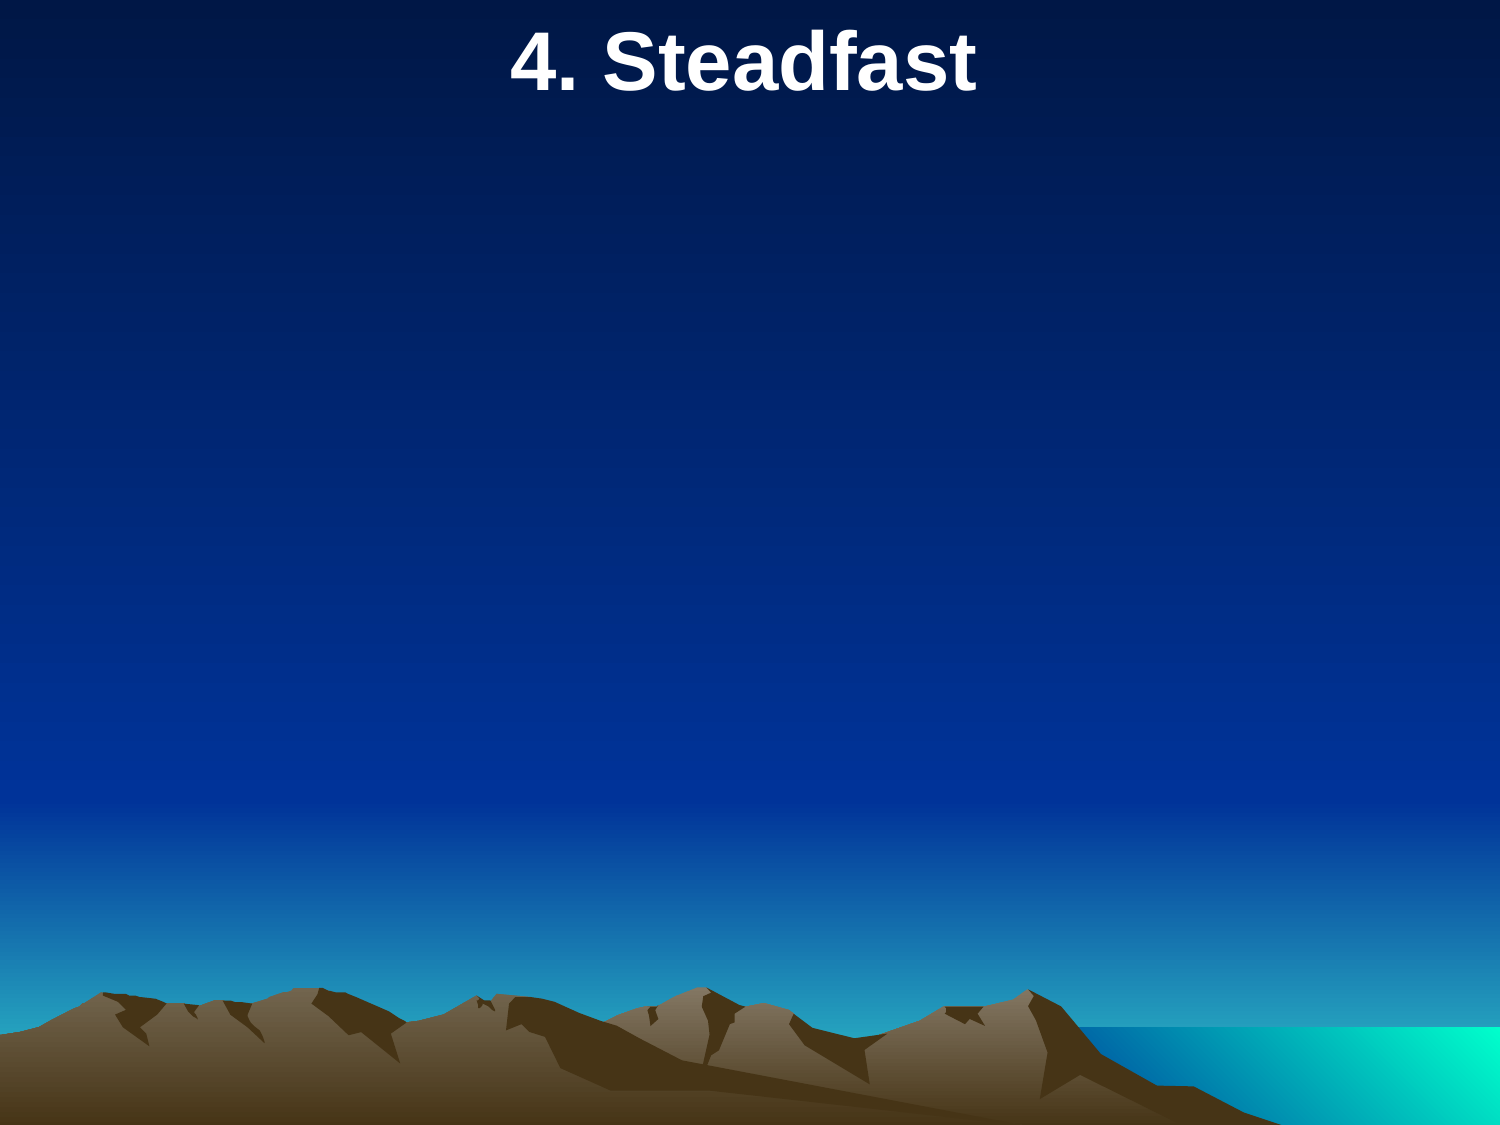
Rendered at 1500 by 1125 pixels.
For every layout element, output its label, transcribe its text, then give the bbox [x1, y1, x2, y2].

text_box 4. Steadfast [12, 0, 1475, 415]
